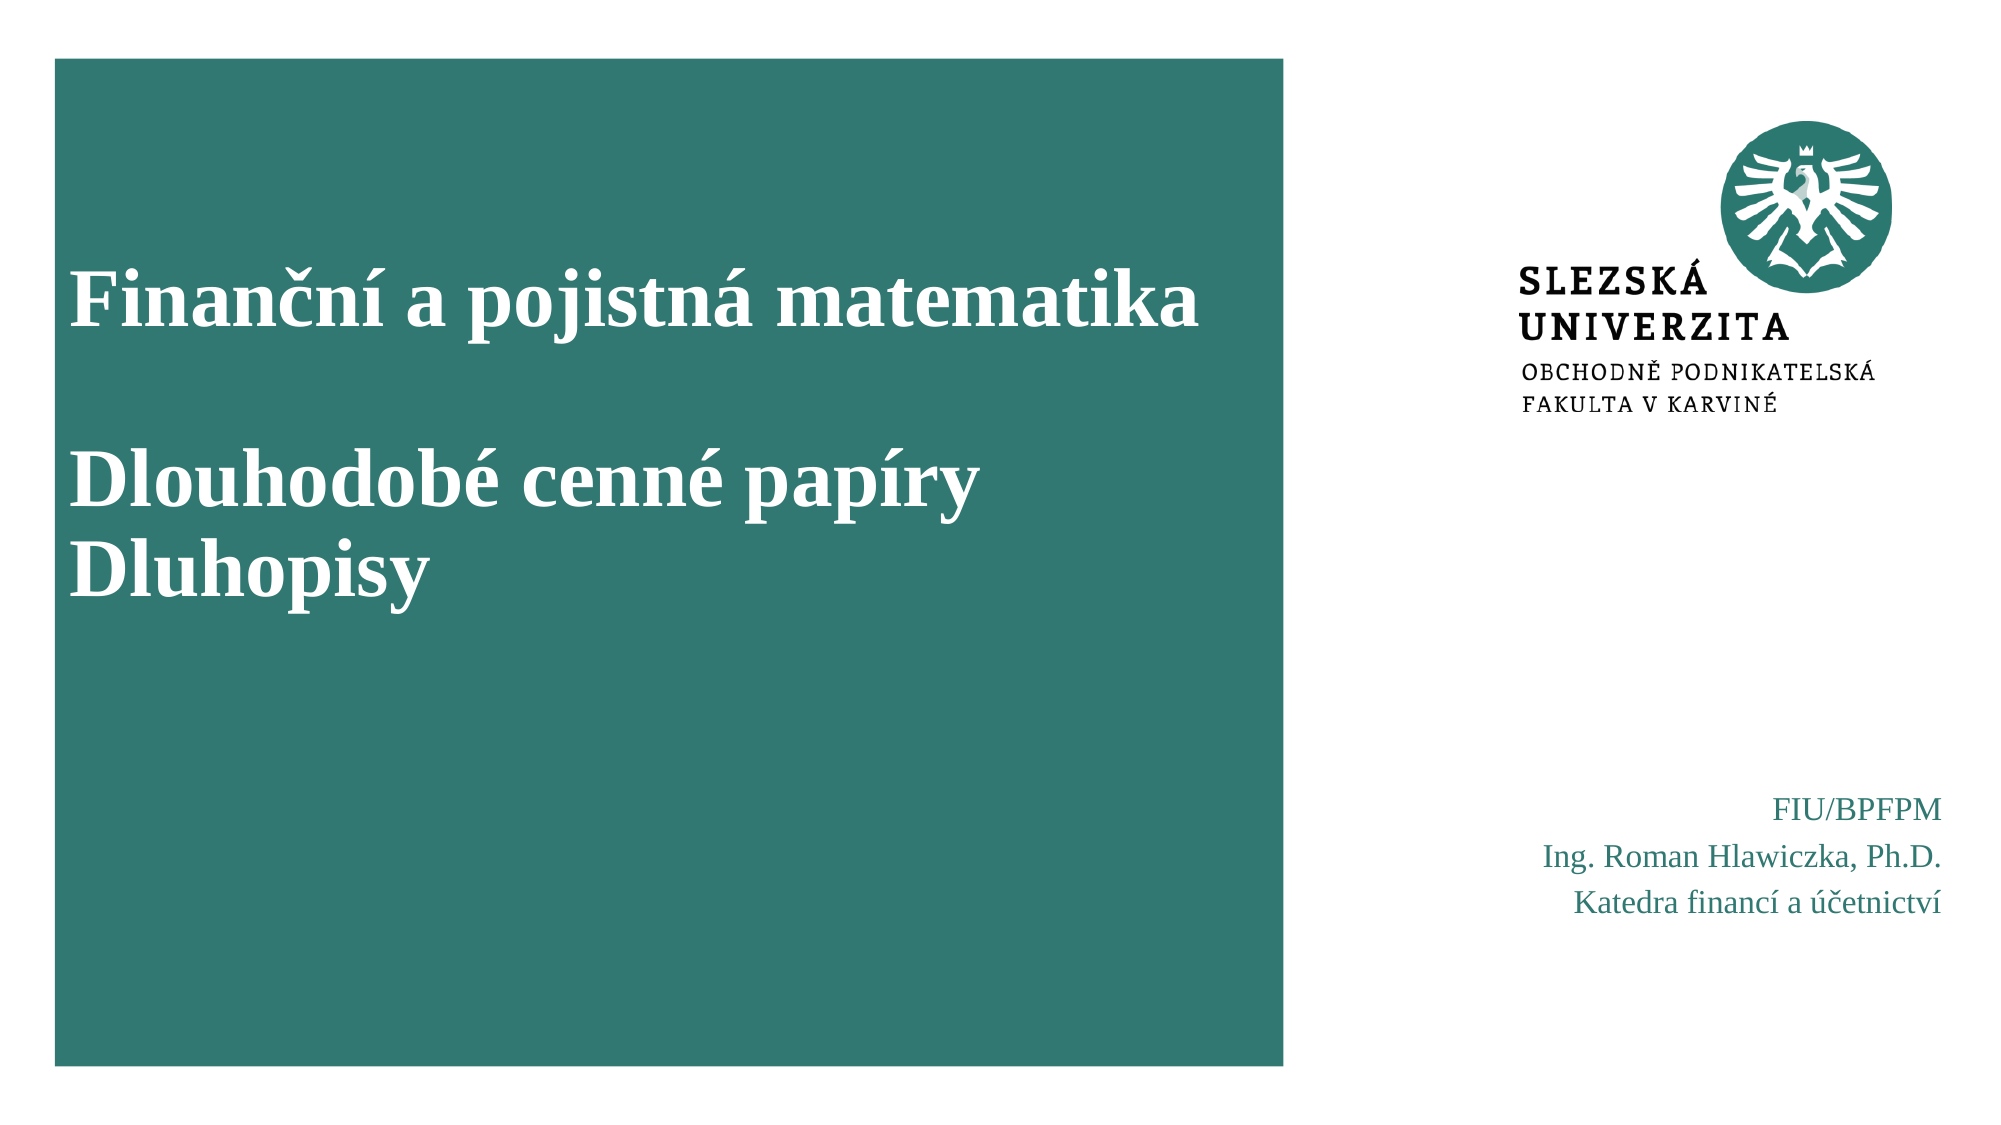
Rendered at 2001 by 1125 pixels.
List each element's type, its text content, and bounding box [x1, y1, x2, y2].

picture [1519, 121, 1892, 412]
text_box FIU/BPFPM Ing. Roman Hlawiczka, Ph.D. Katedra financí a účetnictví [1299, 777, 1963, 1067]
text_box [54, 57, 1284, 1068]
title Finanční a pojistná matematika Dlouhodobé cenné papíry Dluhopisy [55, 247, 1284, 720]
